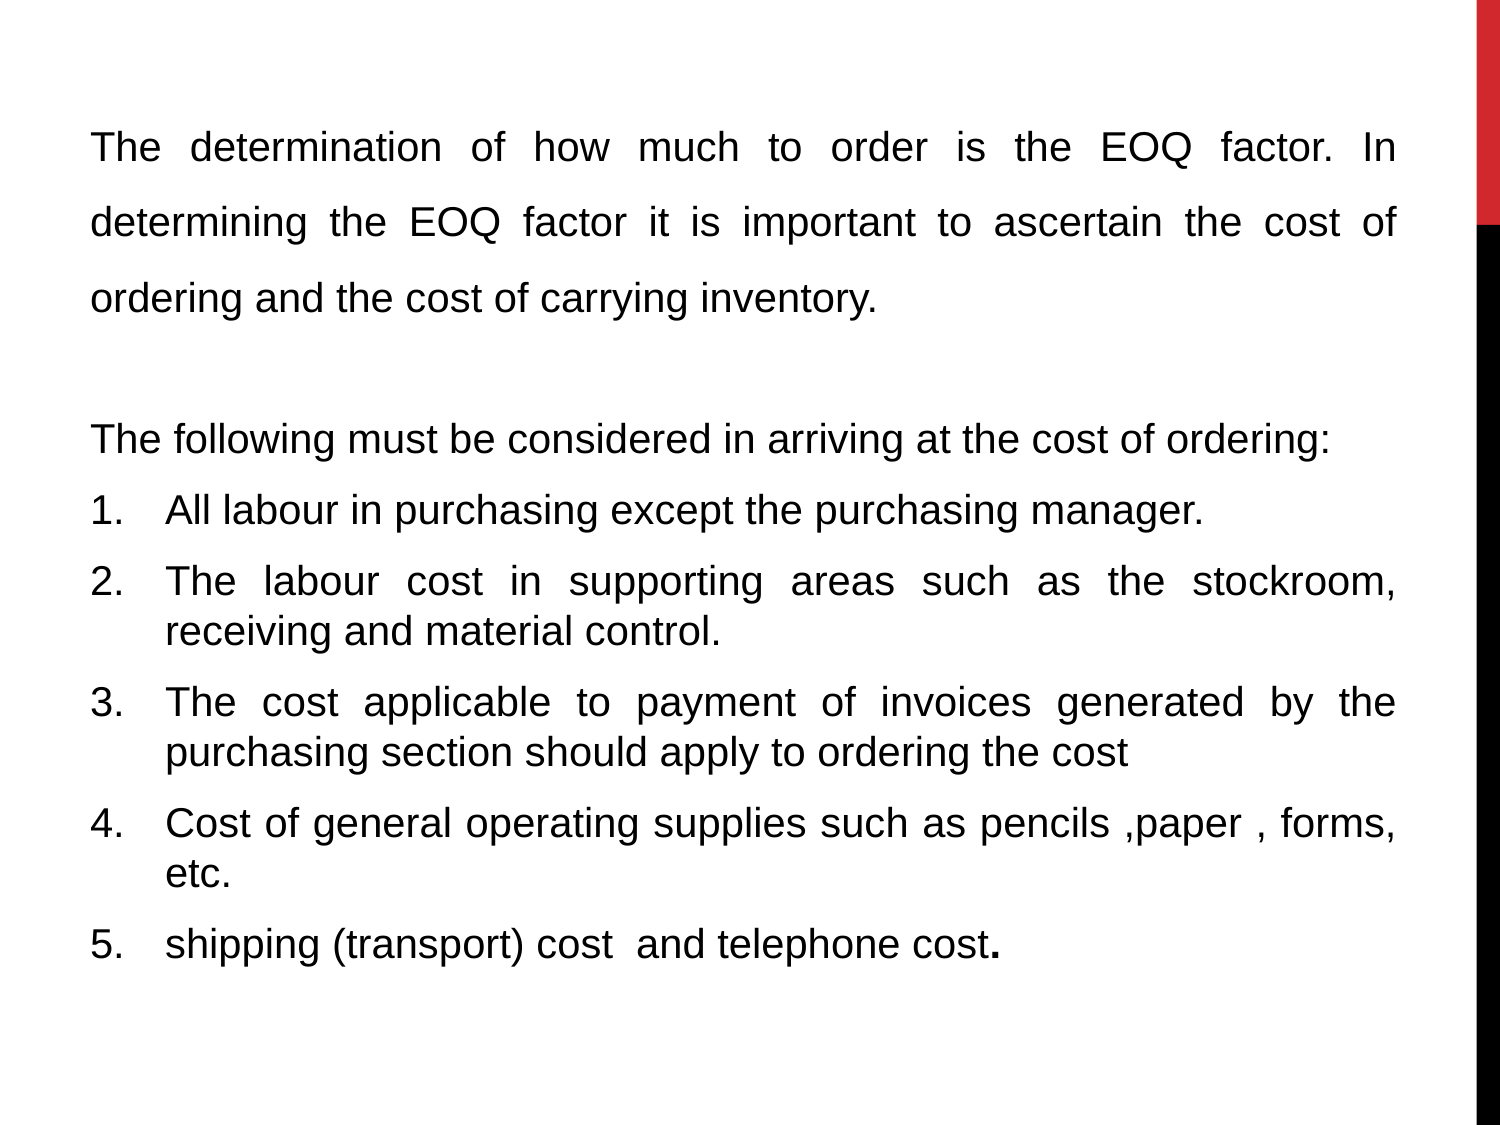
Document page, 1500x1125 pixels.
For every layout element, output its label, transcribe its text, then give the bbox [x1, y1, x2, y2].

list The determination of how much to order is the EOQ factor. In determining the EOQ factor it is important to ascertain the cost of ordering and the cost of carrying inventory. The following must be considered in arriving at the cost of ordering: All labour in purchasing except the purchasing manager. The labour cost in supporting areas such as the stockroom, receiving and material control. The cost applicable to payment of invoices generated by the purchasing section should apply to ordering the cost Cost of general operating supplies such as pencils ,paper , forms, etc. shipping (transport) cost and telephone cost. [75, 87, 1413, 1063]
